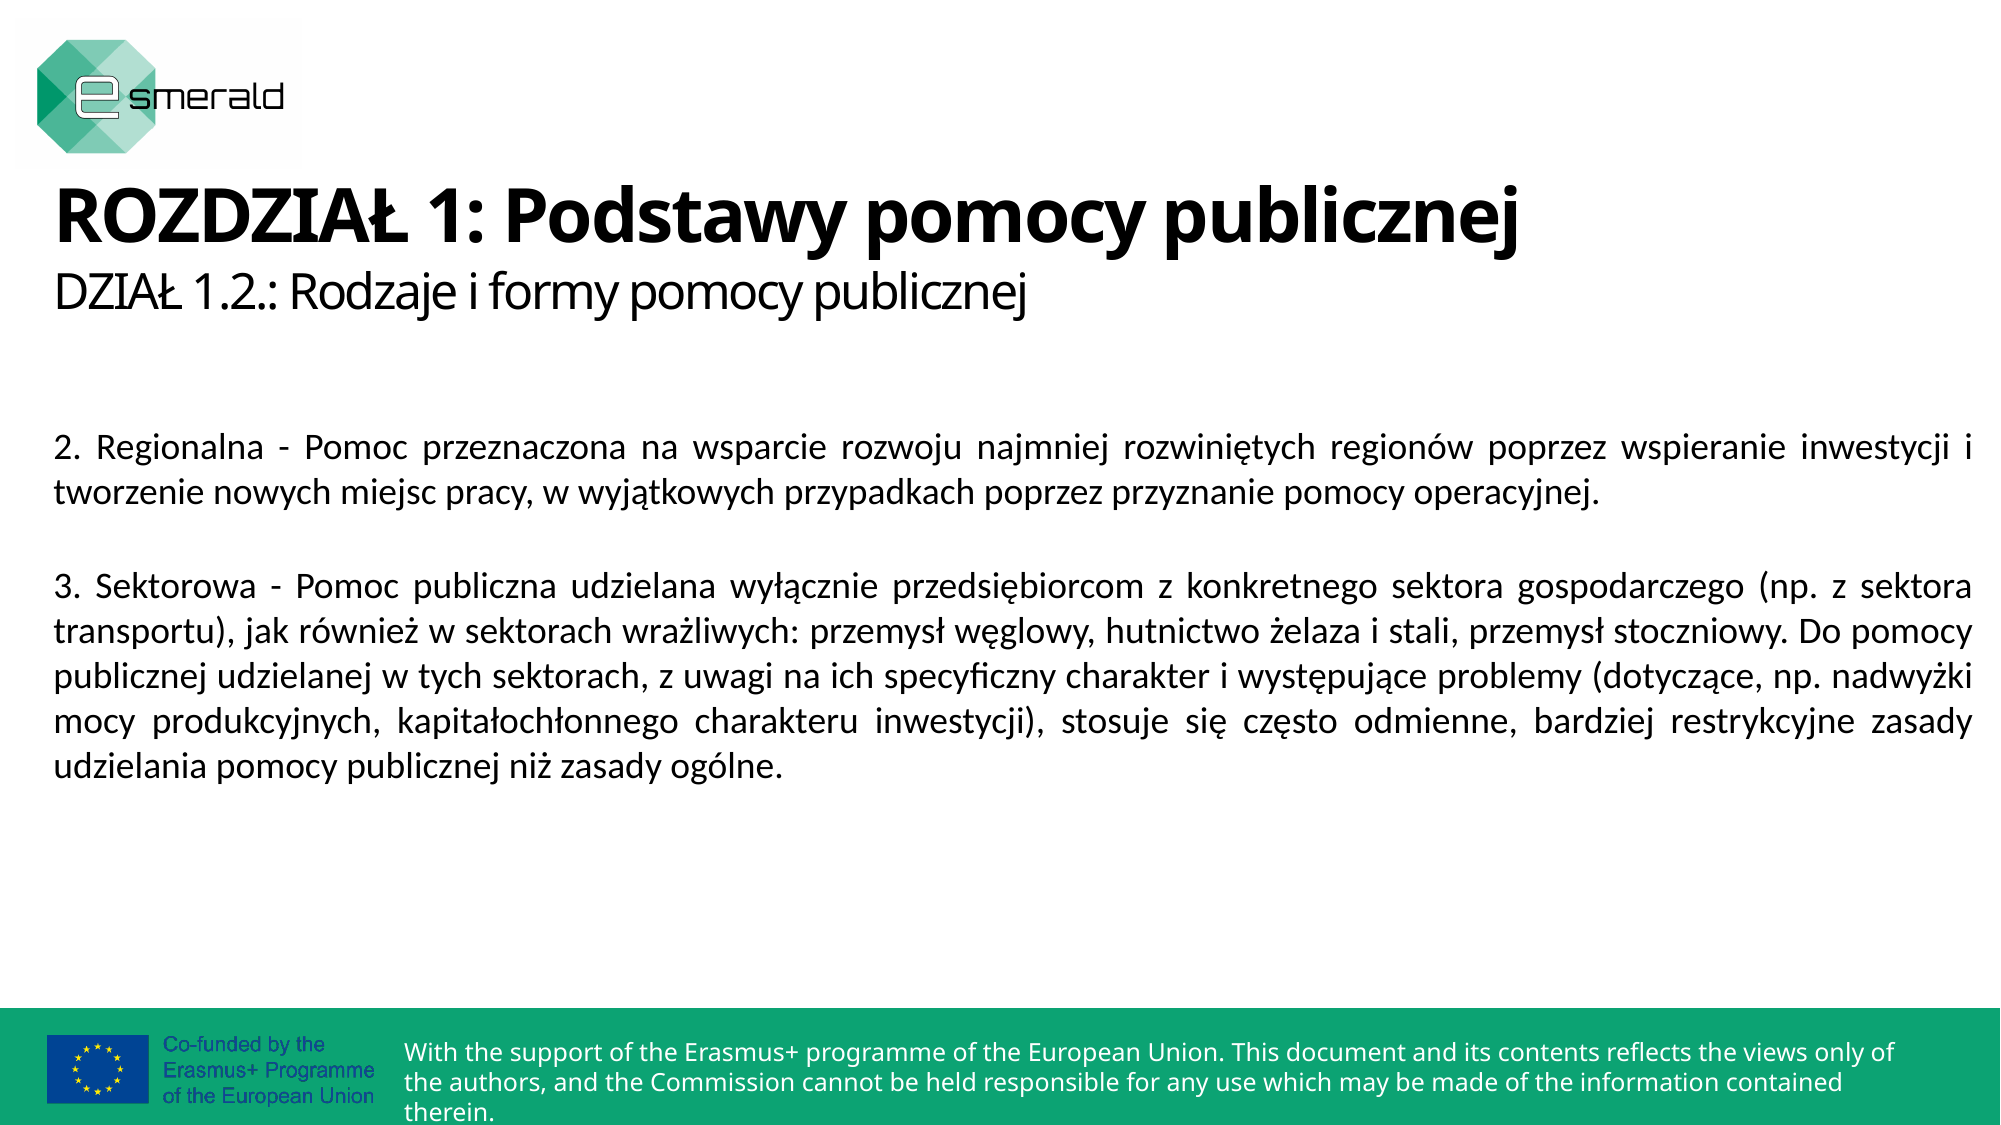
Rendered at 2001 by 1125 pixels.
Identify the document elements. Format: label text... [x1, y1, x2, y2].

picture [15, 18, 302, 169]
text_box ROZDZIAŁ 1: Podstawy pomocy publicznej DZIAŁ 1.2.: Rodzaje i formy pomocy publicznej 2. Regionalna - Pomoc przeznaczona na wsparcie rozwoju najmniej rozwiniętych regionów poprzez wspieranie inwestycji i tworzenie nowych miejsc pracy, w wyjątkowych przypadkach poprzez przyznanie pomocy operacyjnej. 3. Sektorowa - Pomoc publiczna udzielana wyłącznie przedsiębiorcom z konkretnego sektora gospodarczego (np. z sektora transportu), jak również w sektorach wrażliwych: przemysł węglowy, hutnictwo żelaza i stali, przemysł stoczniowy. Do pomocy publicznej udzielanej w tych sektorach, z uwagi na ich specyficzny charakter i występujące problemy (dotyczące, np. nadwyżki mocy produkcyjnych, kapitałochłonnego charakteru inwestycji), stosuje się często odmienne, bardziej restrykcyjne zasady udzielania pomocy publicznej niż zasady ogólne. [36, 160, 1990, 842]
picture [47, 1035, 374, 1107]
